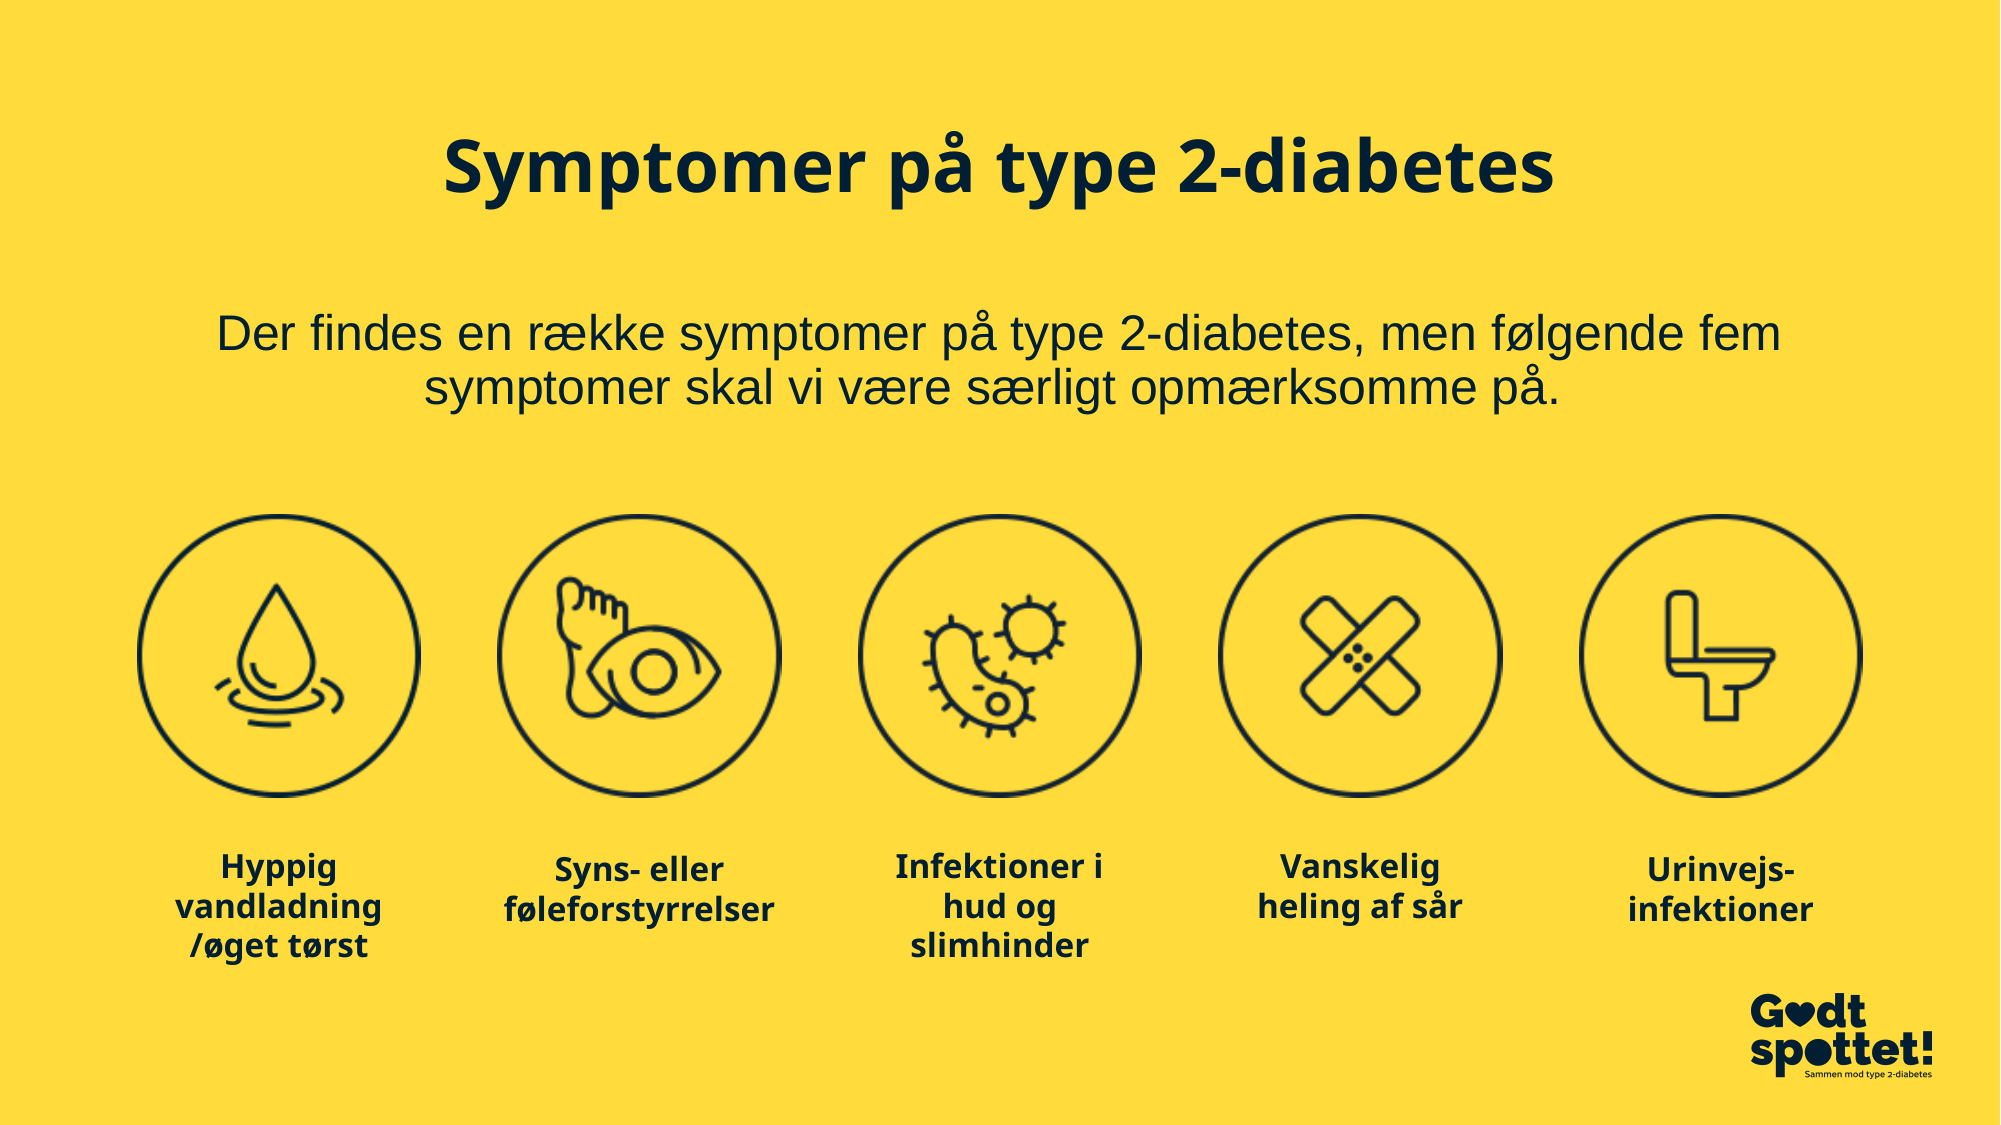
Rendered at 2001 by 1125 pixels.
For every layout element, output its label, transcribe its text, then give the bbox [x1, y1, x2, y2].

picture [497, 514, 782, 798]
text_box Infektioner i hud og slimhinder [858, 837, 1142, 972]
text_box Syns- eller føleforstyrrelser [484, 840, 796, 936]
picture [1579, 514, 1863, 798]
text_box Urinvejs-infektioner [1579, 840, 1863, 936]
picture [137, 514, 421, 798]
picture [1218, 514, 1503, 798]
title Symptomer på type 2-diabetes [137, 59, 1863, 278]
picture [1751, 993, 1932, 1079]
list Der findes en række symptomer på type 2-diabetes, men følgende fem symptomer skal vi være særligt opmærksomme på. [137, 299, 1863, 1014]
text_box Hyppig vandladning /øget tørst [137, 837, 421, 972]
text_box Vanskelig heling af sår [1218, 837, 1503, 933]
picture [858, 514, 1142, 798]
